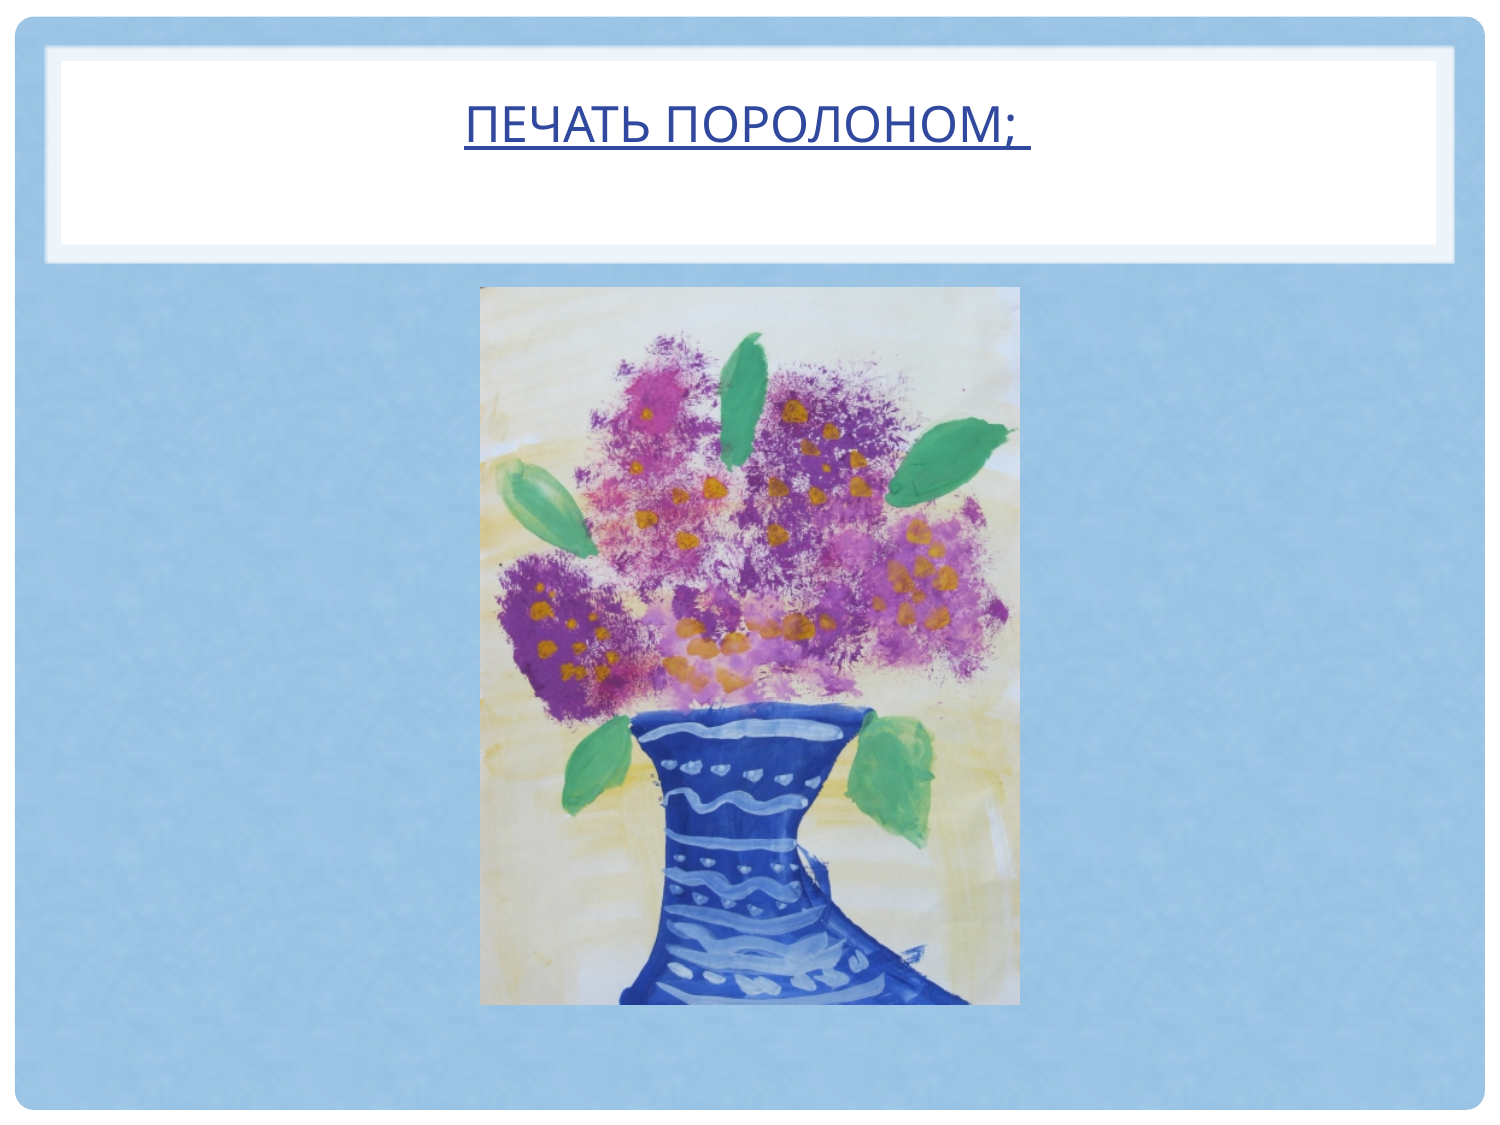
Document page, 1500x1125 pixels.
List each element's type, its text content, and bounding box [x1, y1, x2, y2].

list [480, 287, 1020, 1006]
title печать поролоном; [69, 66, 1425, 238]
